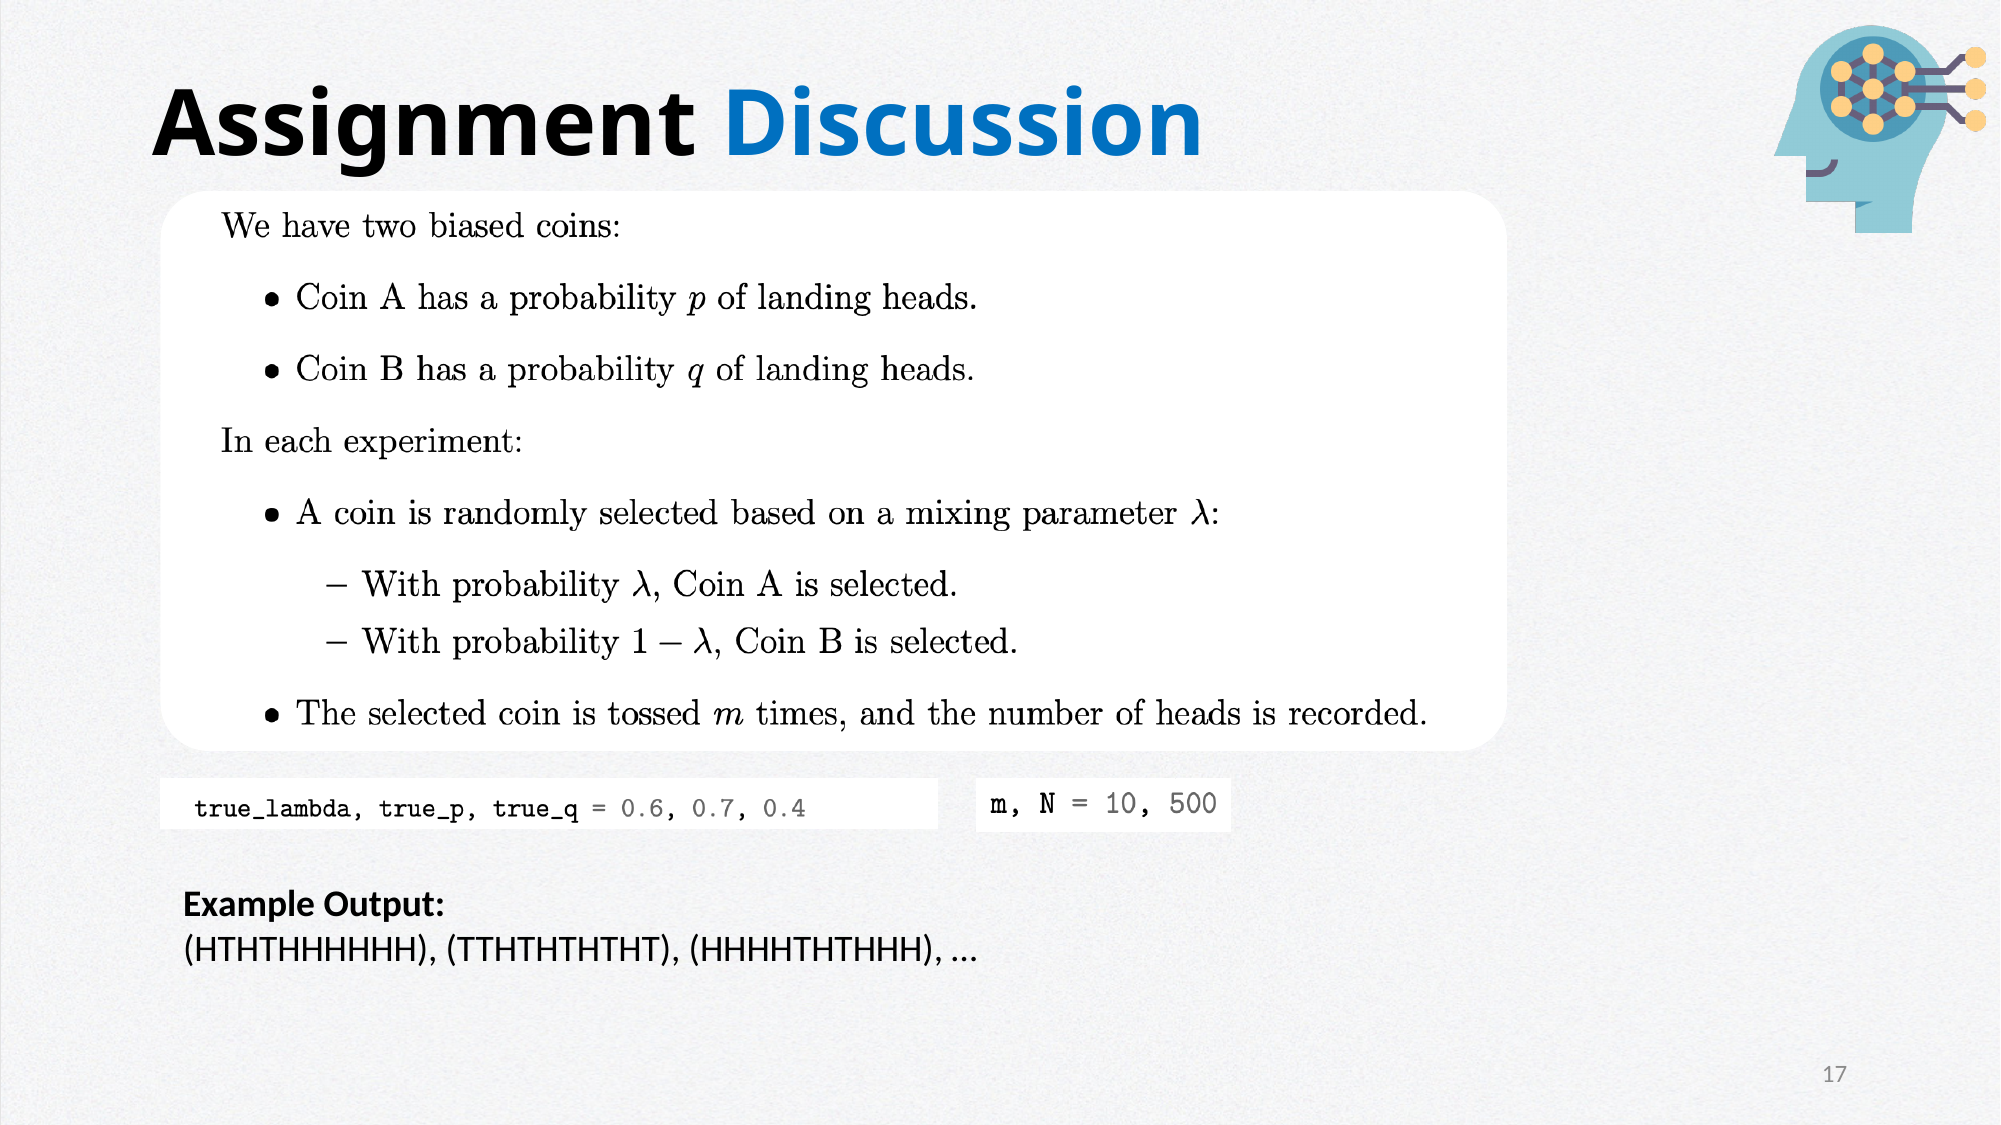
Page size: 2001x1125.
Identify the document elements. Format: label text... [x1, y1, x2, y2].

title Assignment Discussion [137, 17, 1767, 235]
slide_number 16 [1412, 1042, 1863, 1103]
text_box Example Output: (HTHTHHHHHH), (TTHTHTHTHT), (HHHHTHTHHH), … [168, 871, 993, 977]
picture [0, 0, 2001, 1125]
